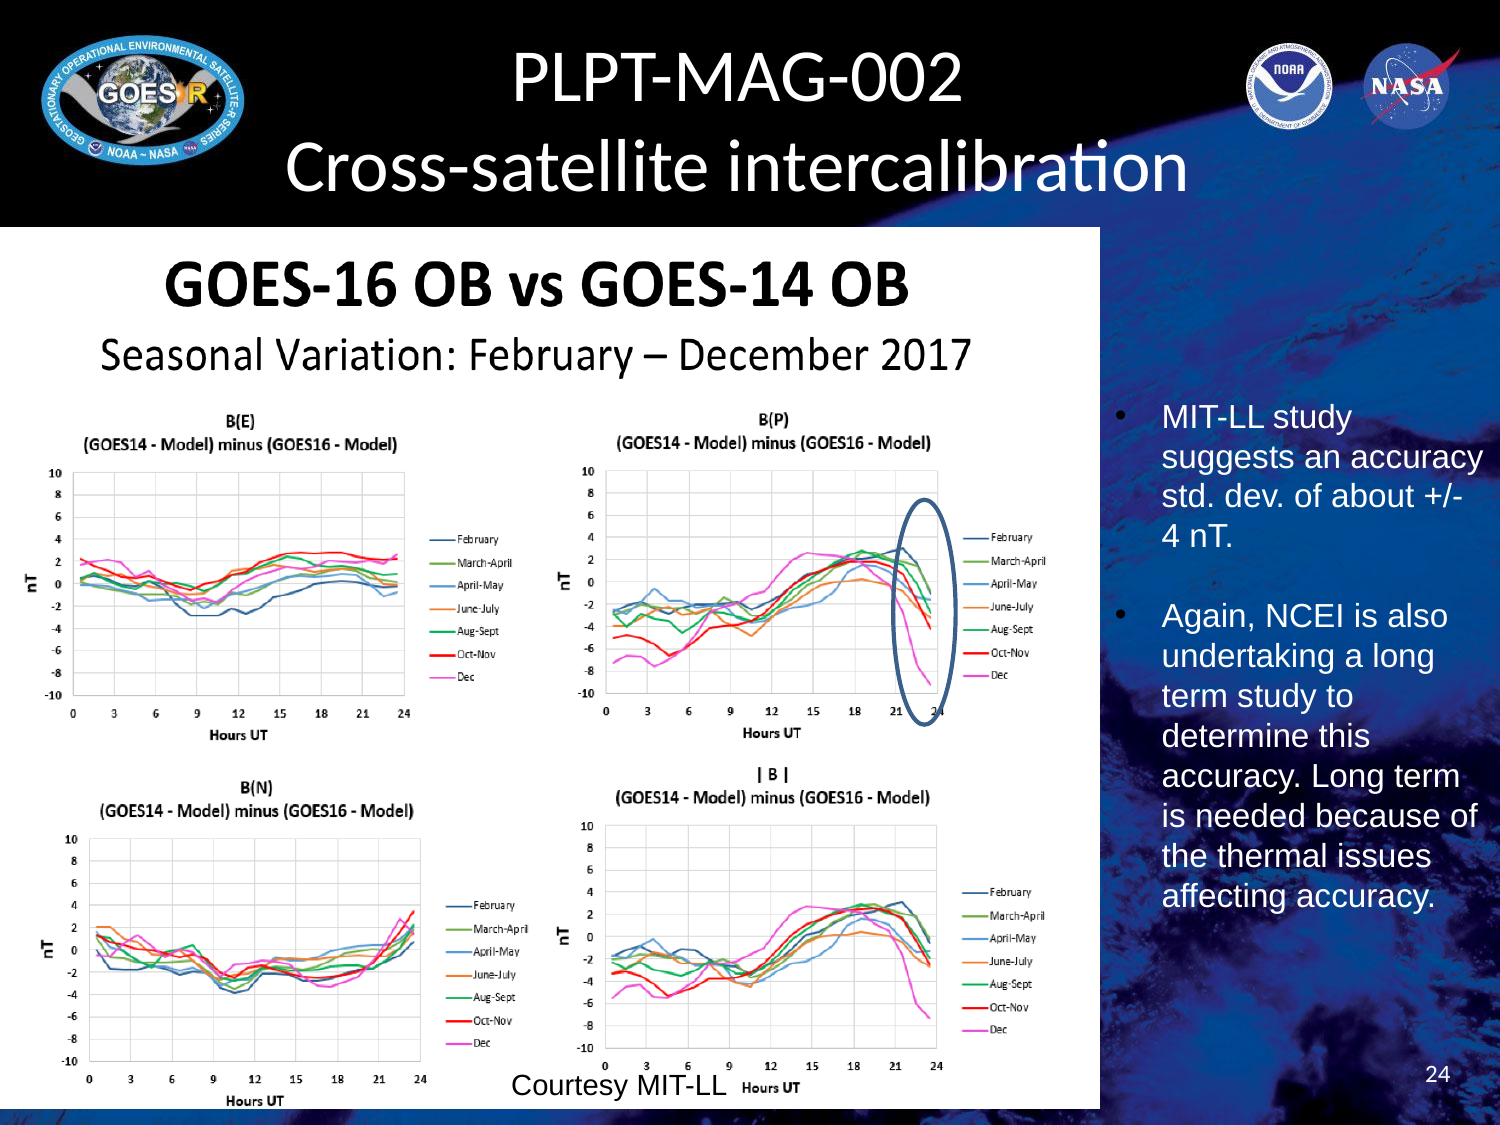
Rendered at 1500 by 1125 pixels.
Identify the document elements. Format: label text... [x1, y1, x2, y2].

title PLPT-MAG-002 Cross-satellite intercalibration [212, 37, 1264, 197]
text_box MIT-LL study suggests an accuracy std. dev. of about +/- 4 nT. Again, NCEI is also undertaking a long term study to determine this accuracy. Long term is needed because of the thermal issues affecting accuracy. [1104, 387, 1500, 962]
slide_number 24 [1353, 1042, 1466, 1103]
picture [0, 0, 1500, 1125]
